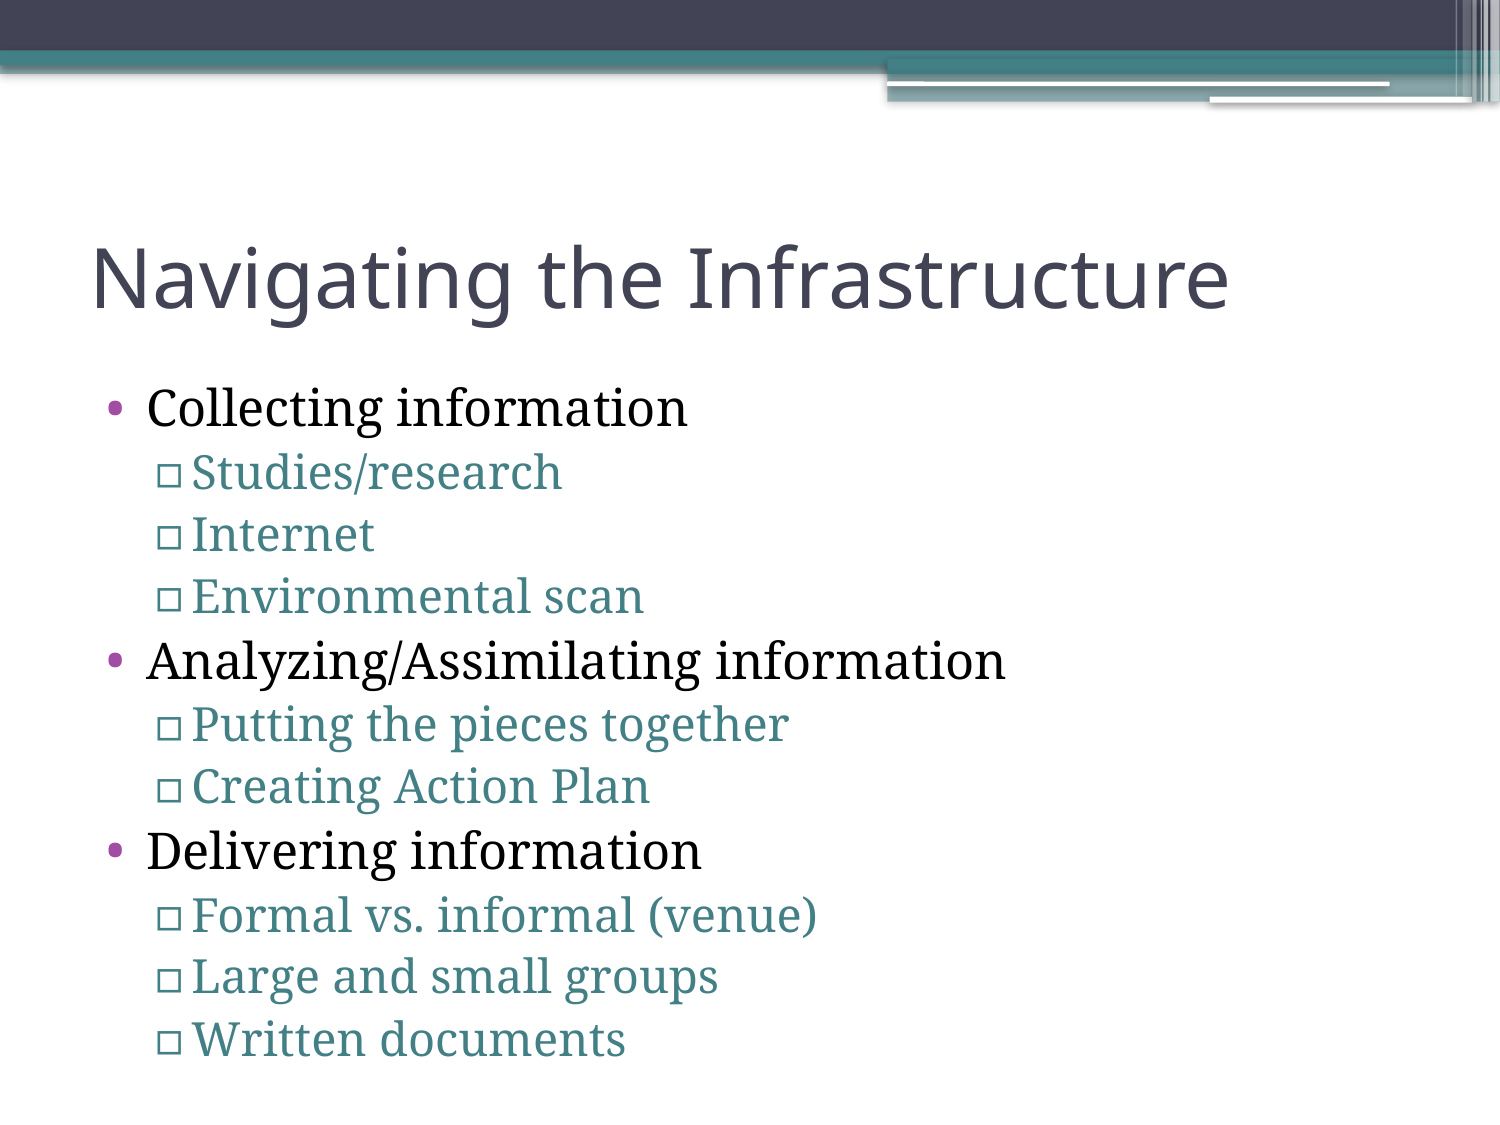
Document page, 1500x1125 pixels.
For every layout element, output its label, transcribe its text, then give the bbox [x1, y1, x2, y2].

list Collecting information Studies/research Internet Environmental scan Analyzing/Assimilating information Putting the pieces together Creating Action Plan Delivering information Formal vs. informal (venue) Large and small groups Written documents [75, 368, 1425, 1079]
title Navigating the Infrastructure [75, 187, 1425, 363]
